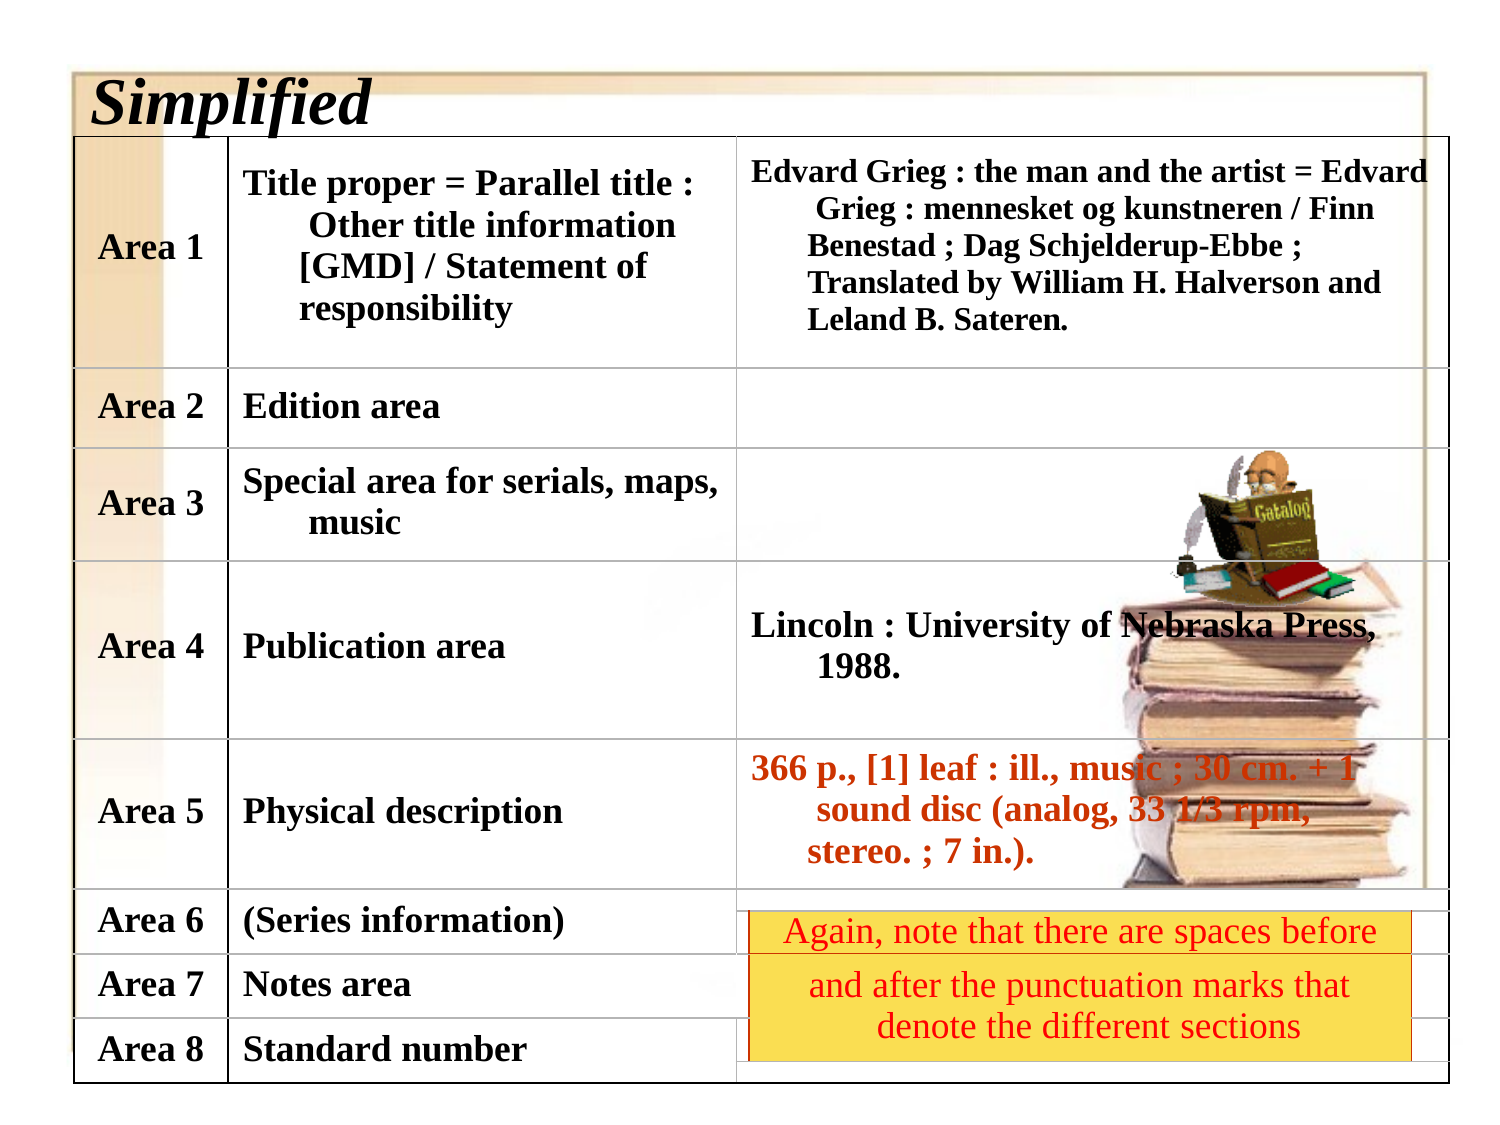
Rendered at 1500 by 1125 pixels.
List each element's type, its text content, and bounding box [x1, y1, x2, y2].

table_cell Standard number [229, 1019, 736, 1082]
table_cell [737, 369, 1448, 447]
table_cell [1412, 955, 1448, 1017]
table_cell [1412, 912, 1448, 953]
table_cell Special area for serials, maps, music [229, 449, 736, 560]
picture [375, 64, 1463, 1067]
table_cell Area 6 [75, 890, 227, 953]
table_cell Area 4 [75, 562, 227, 738]
table_cell [737, 449, 1448, 560]
table_cell (Series information) [229, 890, 736, 953]
table_cell Area 7 [75, 955, 227, 1017]
table_cell Lincoln : University of Nebraska Press, 1988. [737, 562, 1448, 738]
table_cell [737, 1019, 748, 1061]
table_cell [1412, 1019, 1448, 1061]
table_header Edvard Grieg : the man and the artist = Edvard Grieg : mennesket og kunstneren / Finn Benestad ; Dag Schjelderup-Ebbe ; Translated by William H. Halverson and Leland B. Sateren. [737, 137, 1448, 367]
table_cell Area 5 [75, 740, 227, 888]
picture [66, 64, 87, 1067]
table_cell Area 3 [75, 449, 227, 560]
table_header Title proper = Parallel title : Other title information [GMD] / Statement of responsibility [229, 137, 736, 367]
table_cell [737, 955, 748, 1017]
table_header Area 1 [75, 137, 227, 367]
table_cell Notes area [229, 955, 736, 1017]
table_cell Publication area [229, 562, 736, 738]
table_cell 366 p., [1] leaf : ill., music ; 30 cm. + 1 sound disc (analog, 33 1/3 rpm, stereo. ; 7 in.). [737, 740, 1448, 888]
table_cell Again, note that there are spaces before [750, 912, 1411, 953]
table_cell [737, 912, 748, 953]
title Simplified [87, 55, 375, 136]
table_cell [737, 890, 1448, 910]
table_cell [737, 1062, 1448, 1082]
table_cell Edition area [229, 369, 736, 447]
table_cell Area 8 [75, 1019, 227, 1082]
table_cell Area 2 [75, 369, 227, 447]
table_cell Physical description [229, 740, 736, 888]
table_cell and after the punctuation marks that denote the different sections [750, 954, 1411, 1061]
